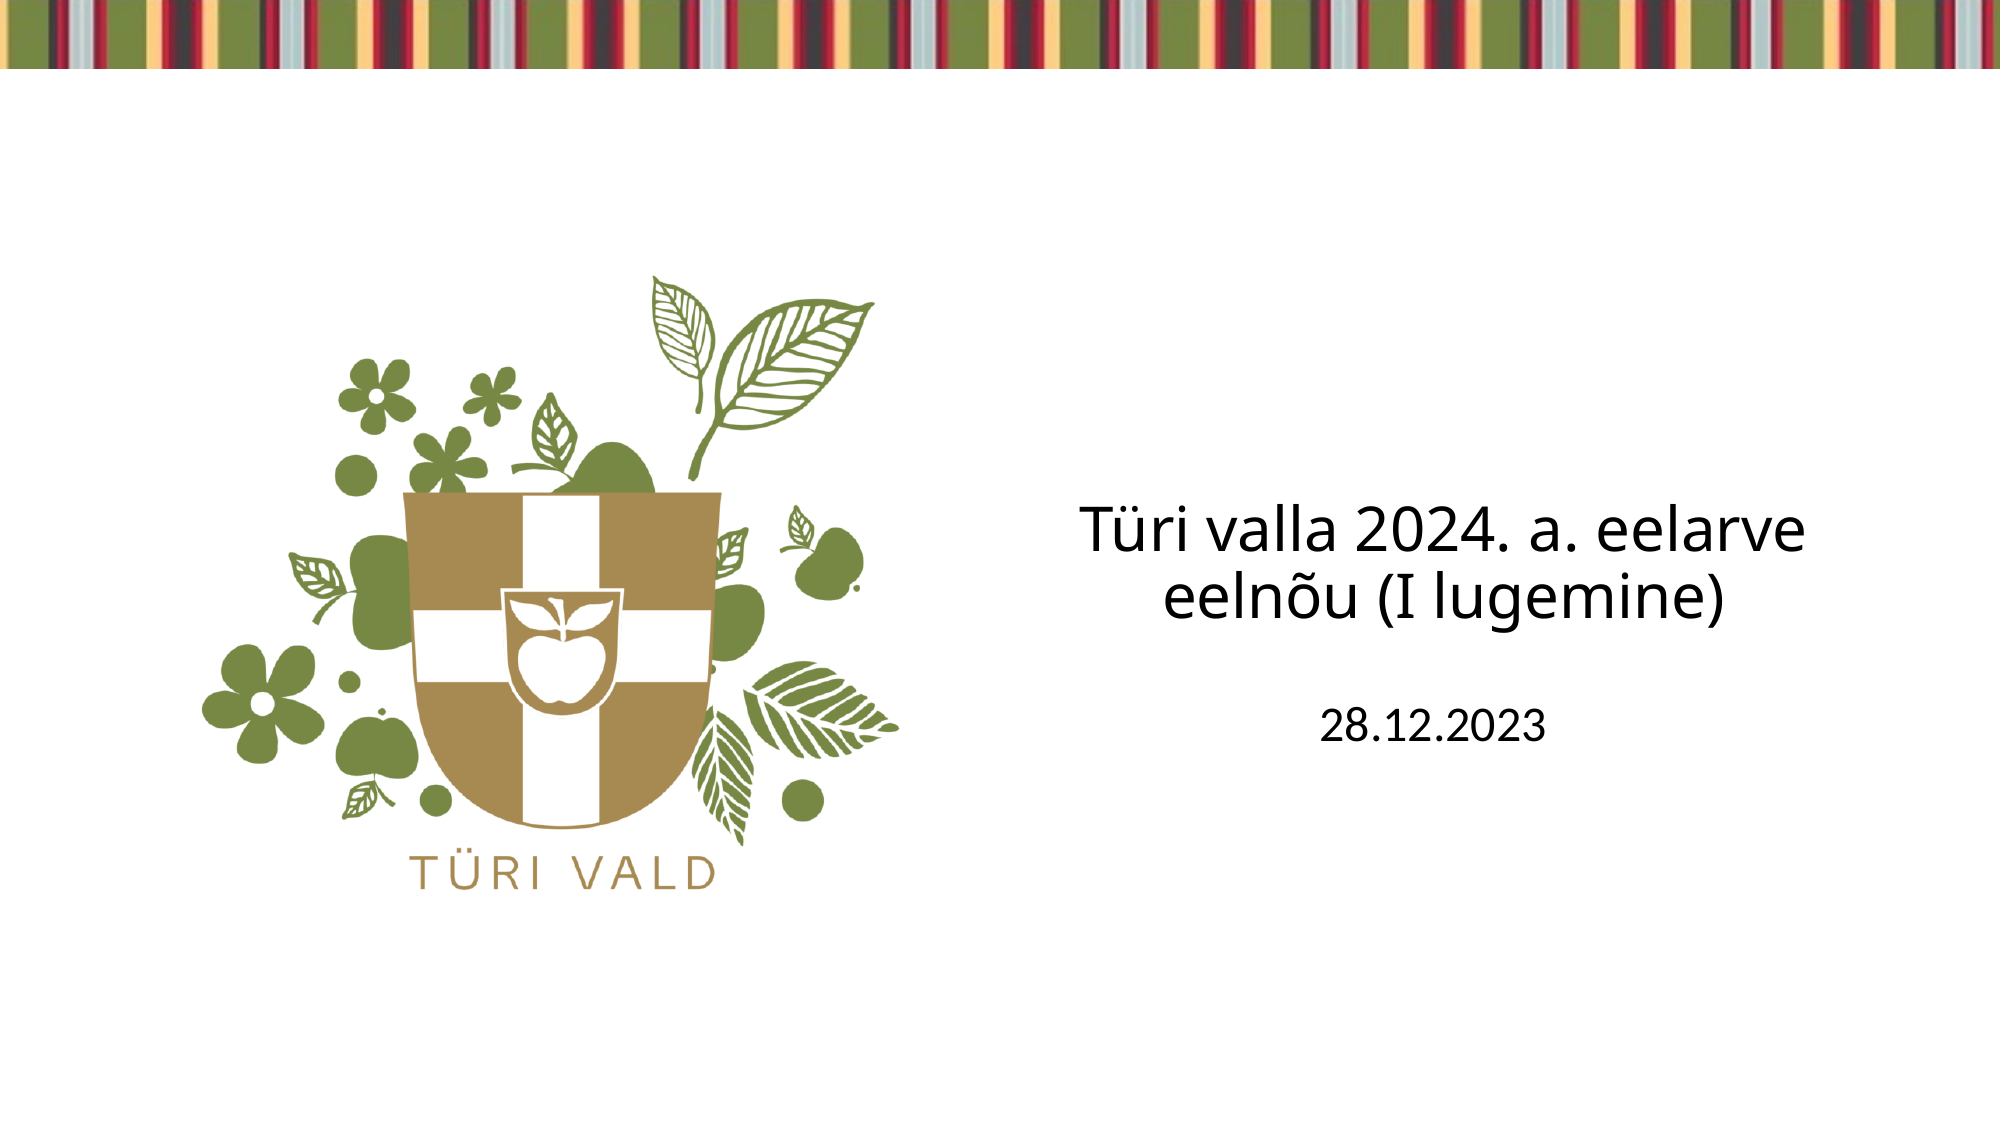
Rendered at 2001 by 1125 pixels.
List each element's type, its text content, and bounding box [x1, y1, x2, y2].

subtitle 28.12.2023 [1114, 690, 1753, 962]
picture [0, 0, 2000, 69]
picture [156, 267, 948, 914]
title Türi valla 2024. a. eelarve eelnõu (I lugemine) [999, 486, 1888, 639]
